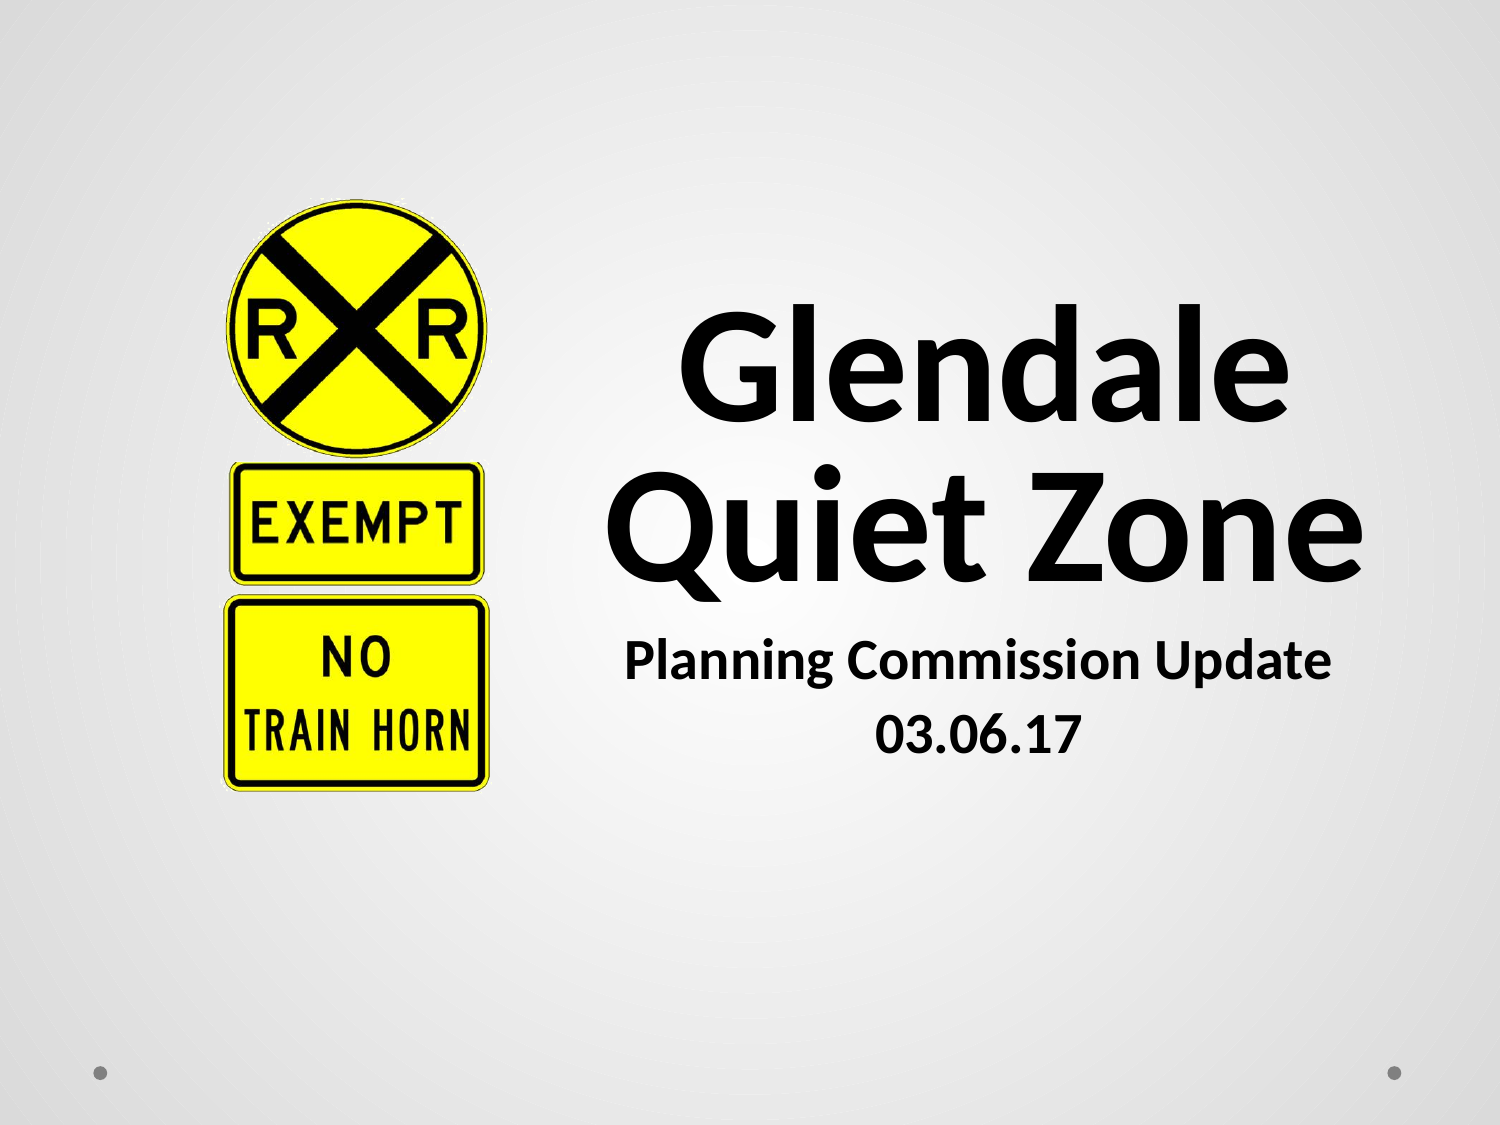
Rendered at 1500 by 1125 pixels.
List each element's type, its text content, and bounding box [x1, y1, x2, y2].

picture [196, 197, 517, 796]
title Glendale Quiet Zone [584, 232, 1388, 621]
subtitle Planning Commission Update 03.06.17 [570, 621, 1388, 796]
